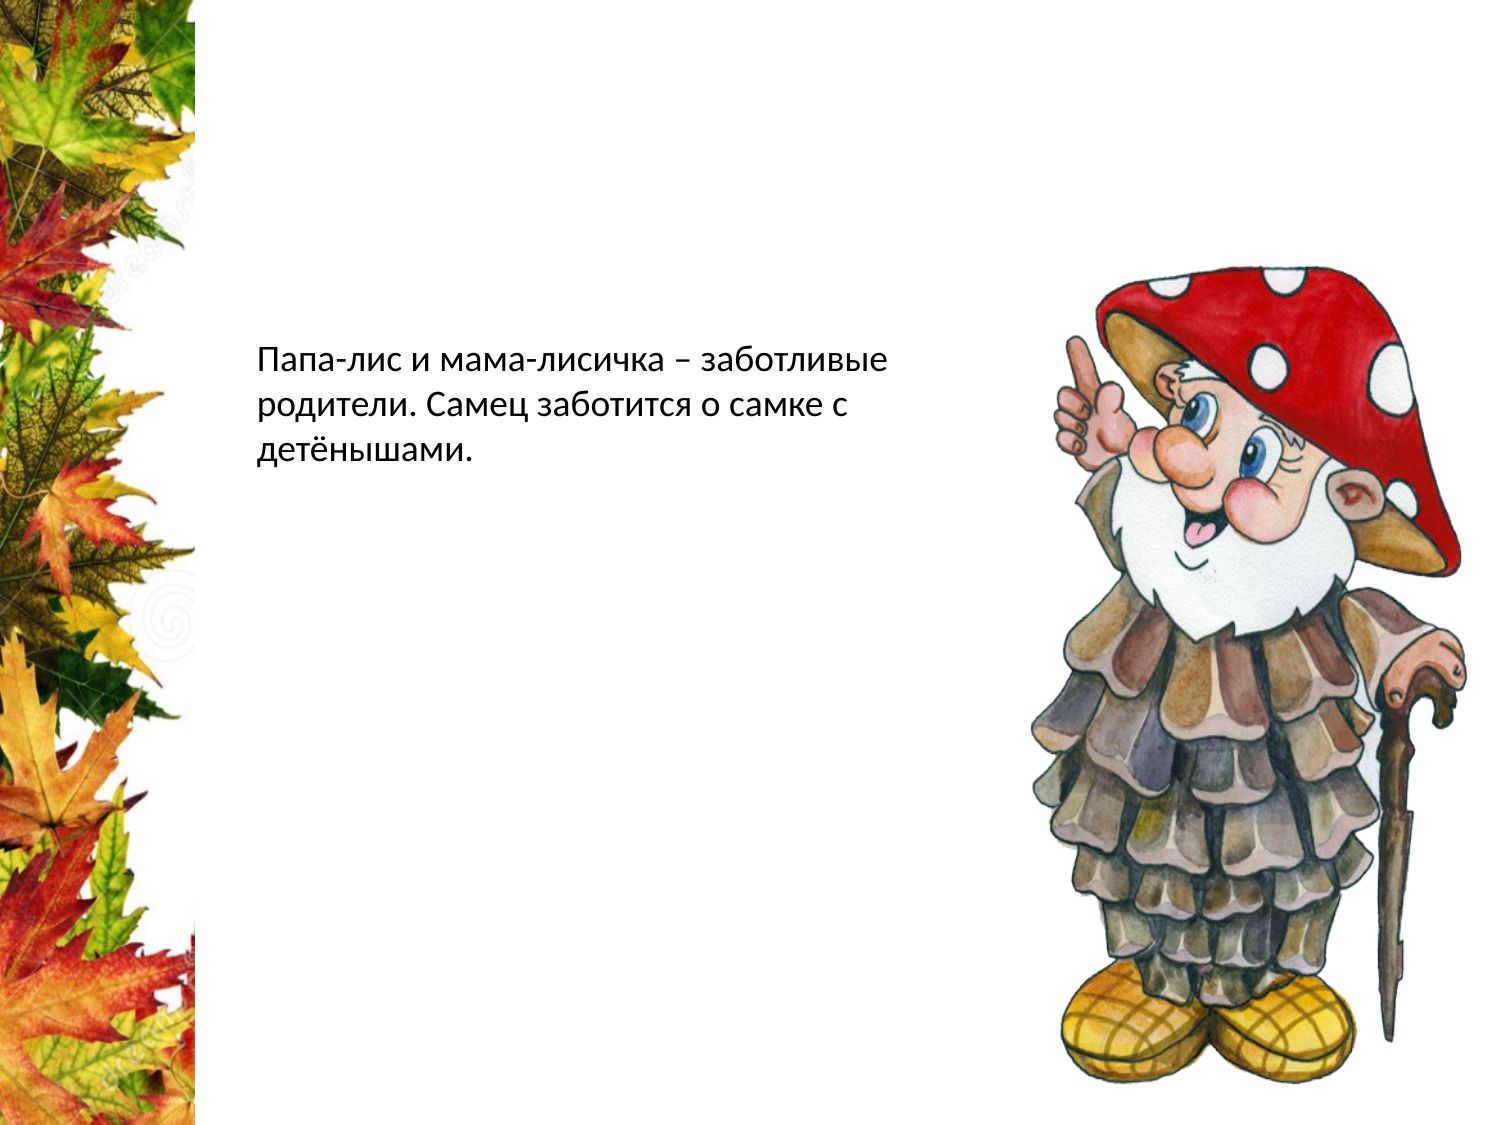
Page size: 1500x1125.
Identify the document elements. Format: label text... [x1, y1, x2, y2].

text_box Папа-лис и мама-лисичка – заботливые родители. Самец заботится о самке с детёнышами. [242, 326, 975, 476]
picture [0, 0, 196, 1125]
picture [985, 259, 1500, 1125]
